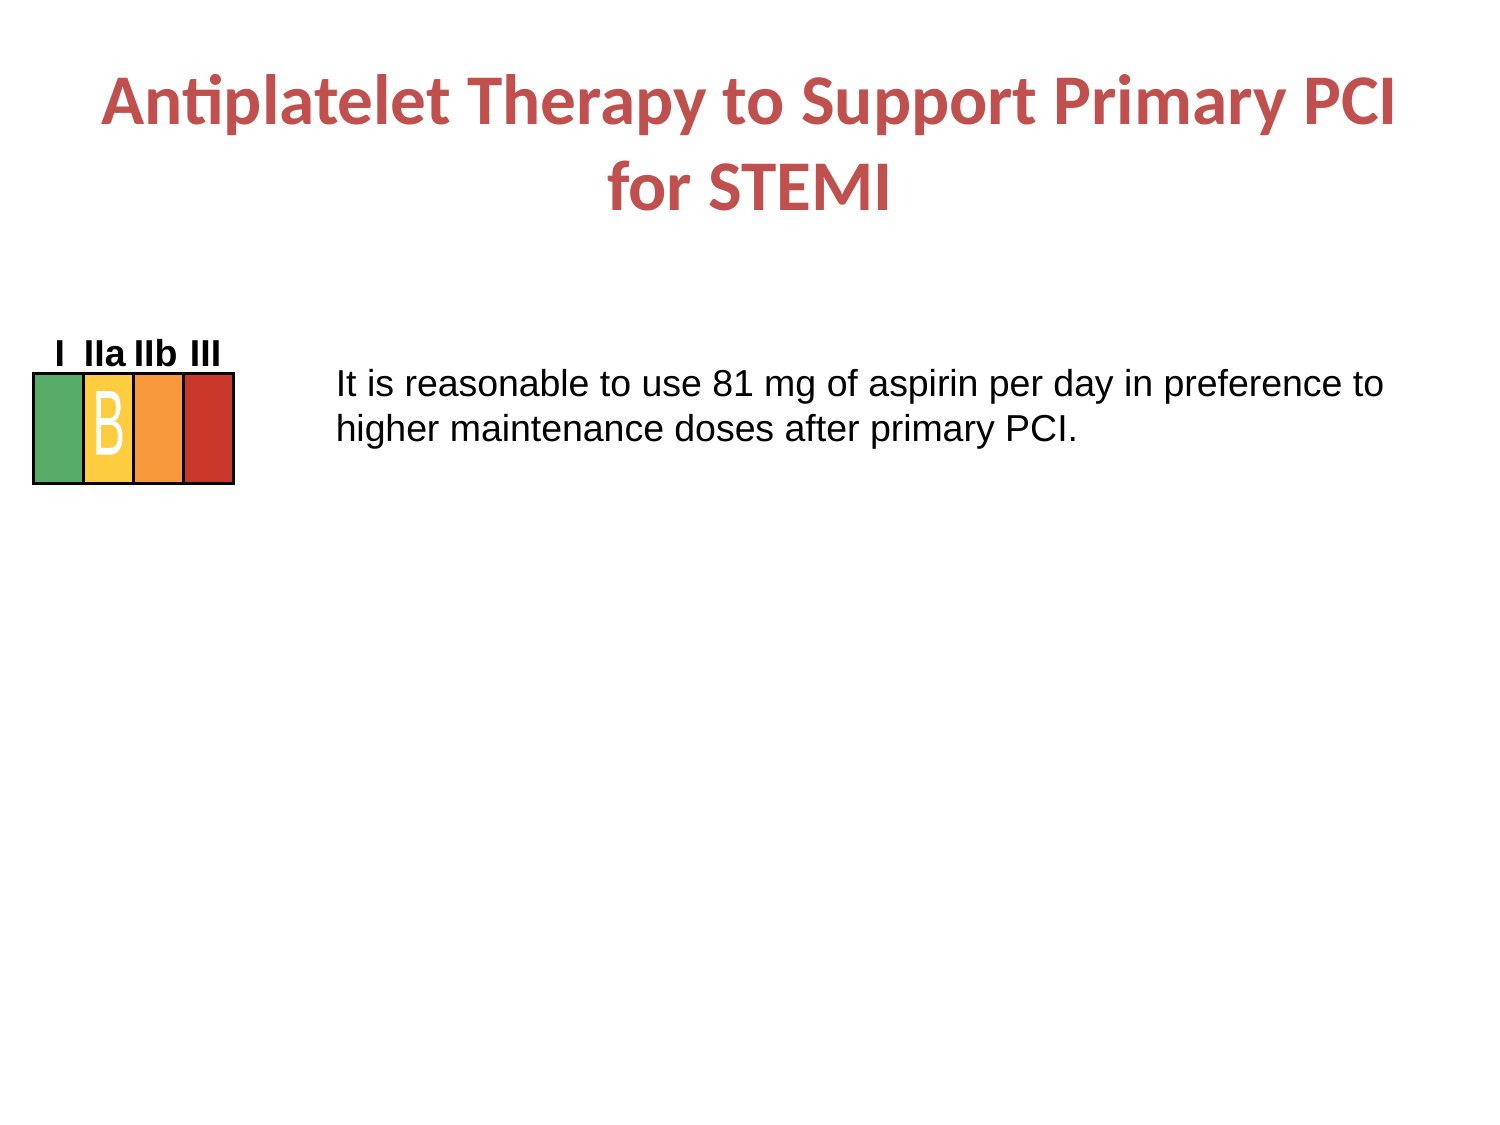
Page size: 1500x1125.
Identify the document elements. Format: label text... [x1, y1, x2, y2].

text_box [33, 328, 234, 484]
text_box It is reasonable to use 81 mg of aspirin per day in preference to higher maintenance doses after primary PCI. [321, 351, 1459, 457]
title Antiplatelet Therapy to Support Primary PCI for STEMI [74, 44, 1426, 233]
